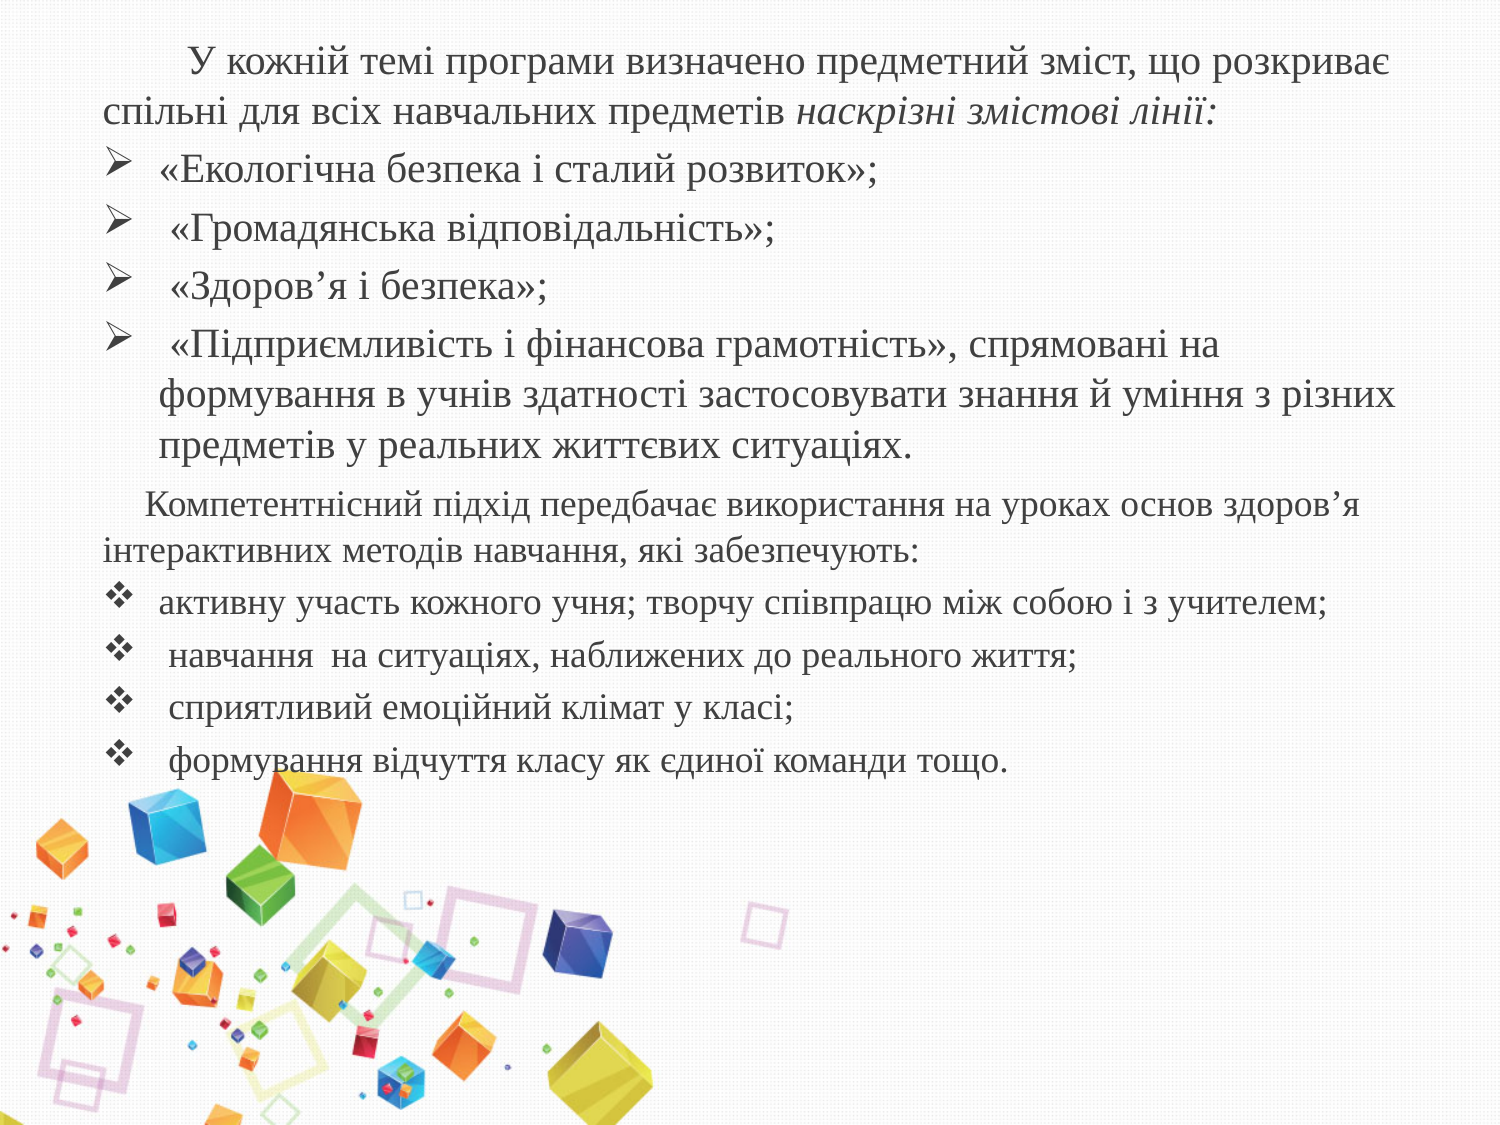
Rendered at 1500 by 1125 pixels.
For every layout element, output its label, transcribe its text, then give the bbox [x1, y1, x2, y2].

list У кожній темі програми визначено предметний зміст, що розкриває спільні для всіх навчальних предметів наскрізні змістові лінії: «Екологічна безпека і сталий розвиток»; «Громадянська відповідальність»; «Здоров’я і безпека»; «Підприємливість і фінансова грамотність», спрямовані на формування в учнів здатності застосовувати знання й уміння з різних предметів у реальних життєвих ситуаціях. Компетентнісний підхід передбачає використання на уроках основ здоров’я інтерактивних методів навчання, які забезпечують: активну участь кожного учня; творчу співпрацю між собою і з учителем; навчання на ситуаціях, наближених до реального життя; сприятливий емоційний клімат у класі; формування відчуття класу як єдиної команди тощо. [87, 24, 1438, 875]
picture [0, 0, 1500, 1125]
